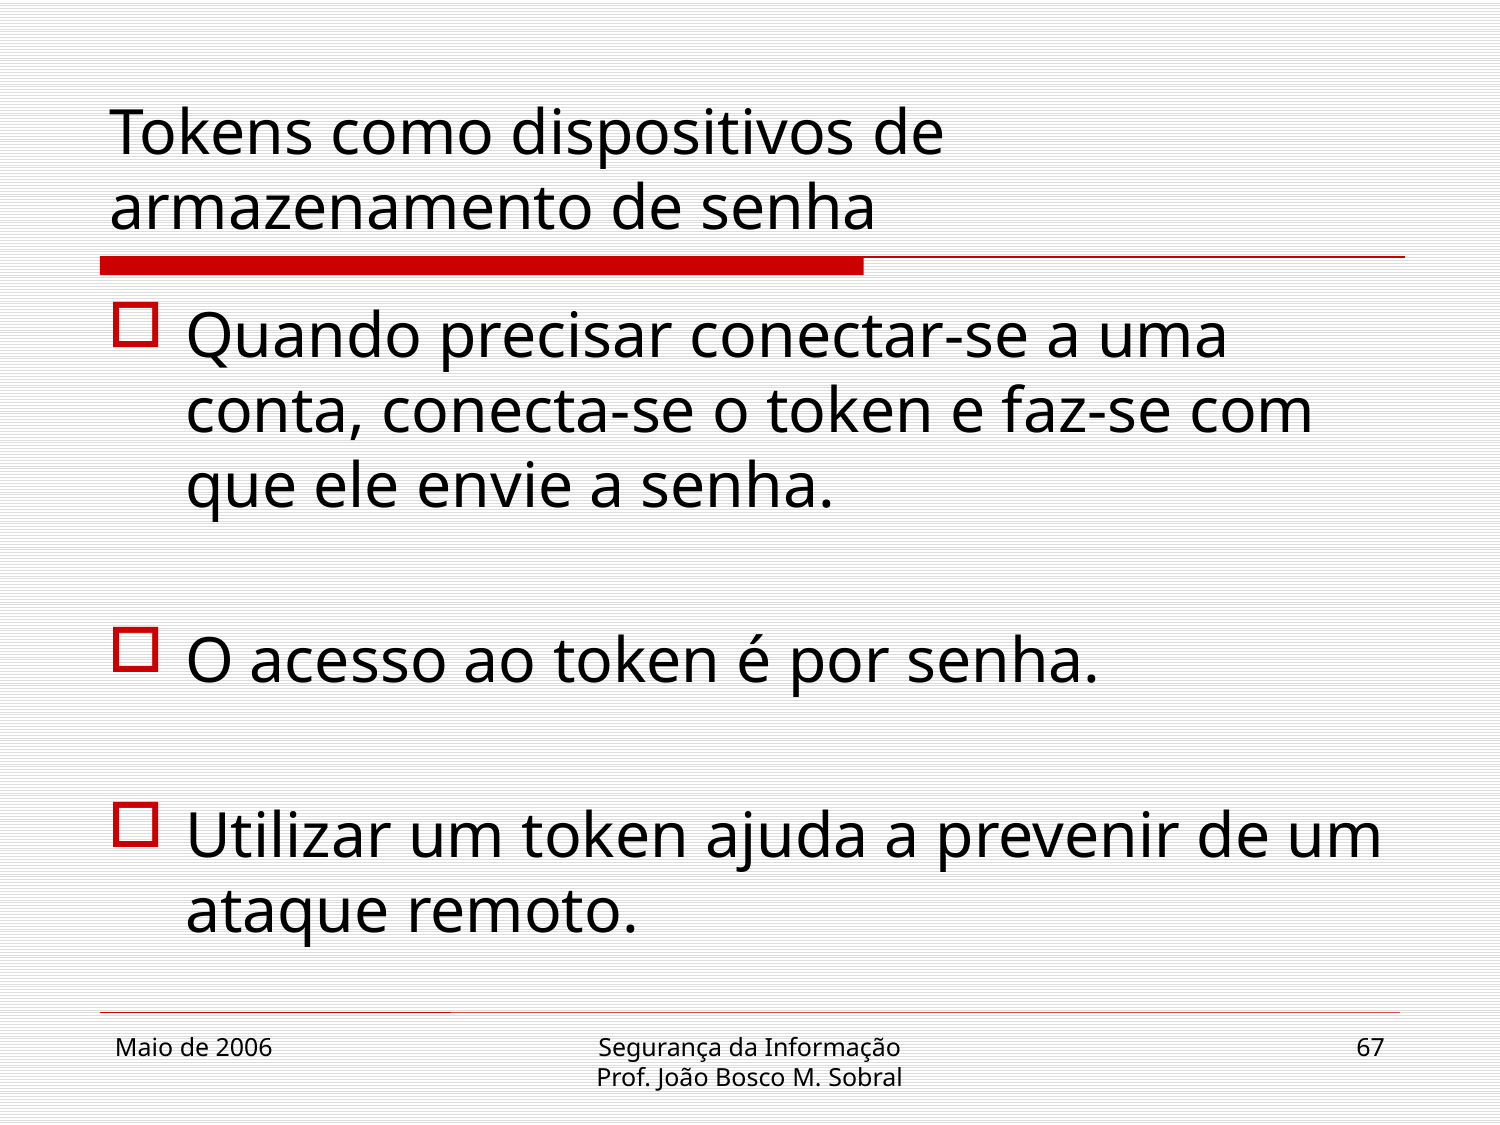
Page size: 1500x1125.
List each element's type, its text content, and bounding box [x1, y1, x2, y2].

title Tokens como dispositivos de armazenamento de senha [94, 50, 1407, 250]
slide_number Maio de 2006 [99, 1024, 426, 1103]
slide_number 67 [1074, 1024, 1401, 1103]
list Quando precisar conectar-se a uma conta, conecta-se o token e faz-se com que ele envie a senha. O acesso ao token é por senha. Utilizar um token ajuda a prevenir de um ataque remoto. [92, 287, 1406, 988]
footer Segurança da Informação Prof. João Bosco M. Sobral [512, 1024, 988, 1103]
